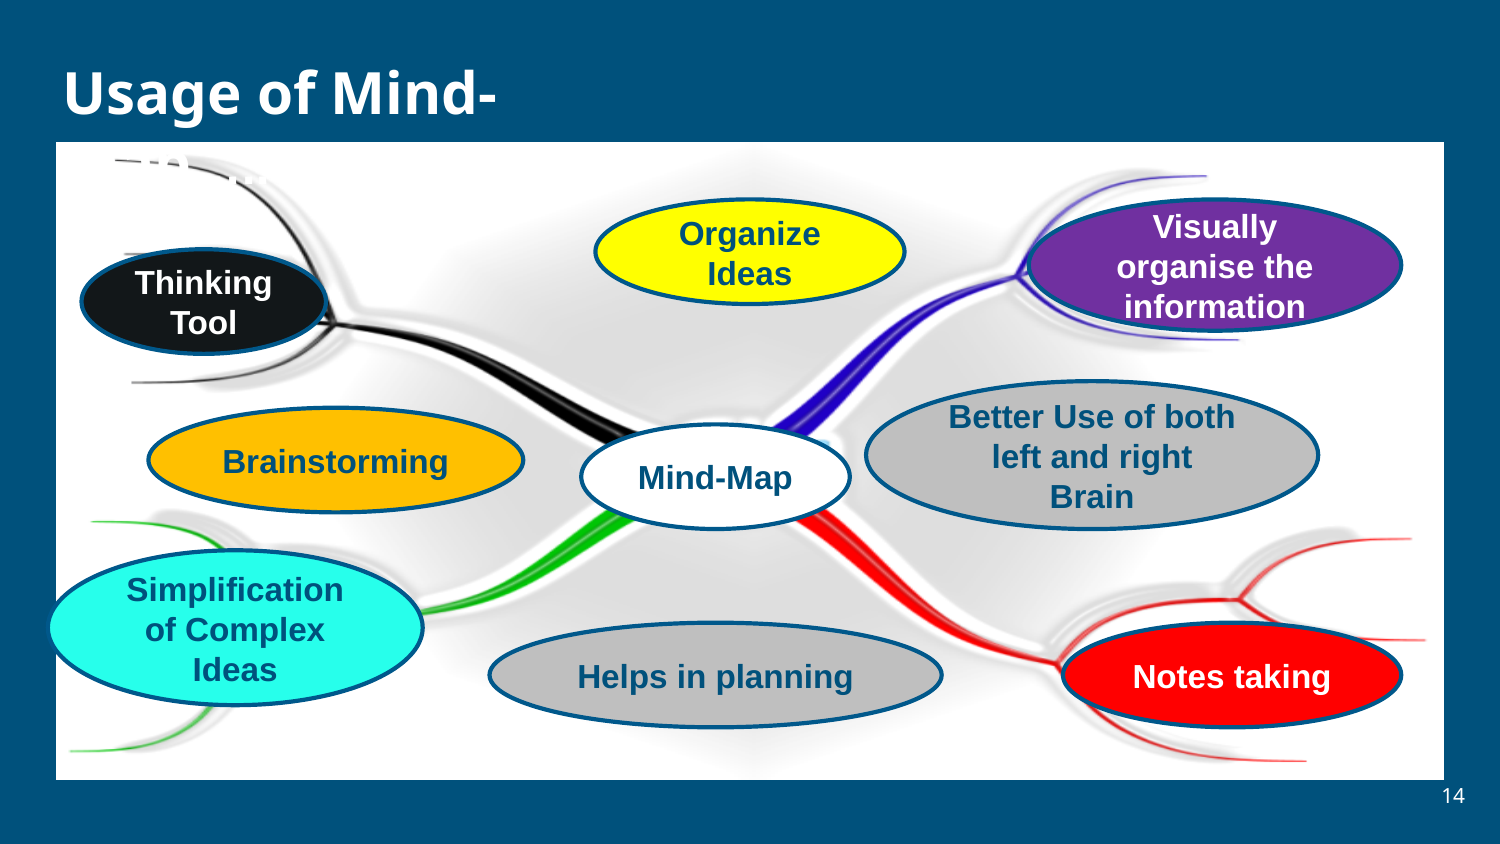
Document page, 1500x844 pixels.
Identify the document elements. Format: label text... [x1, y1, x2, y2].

text_box Usage of Mind-map….. [47, 48, 716, 204]
picture [56, 143, 1443, 779]
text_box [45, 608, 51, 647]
slide_number 14 [1389, 764, 1480, 830]
